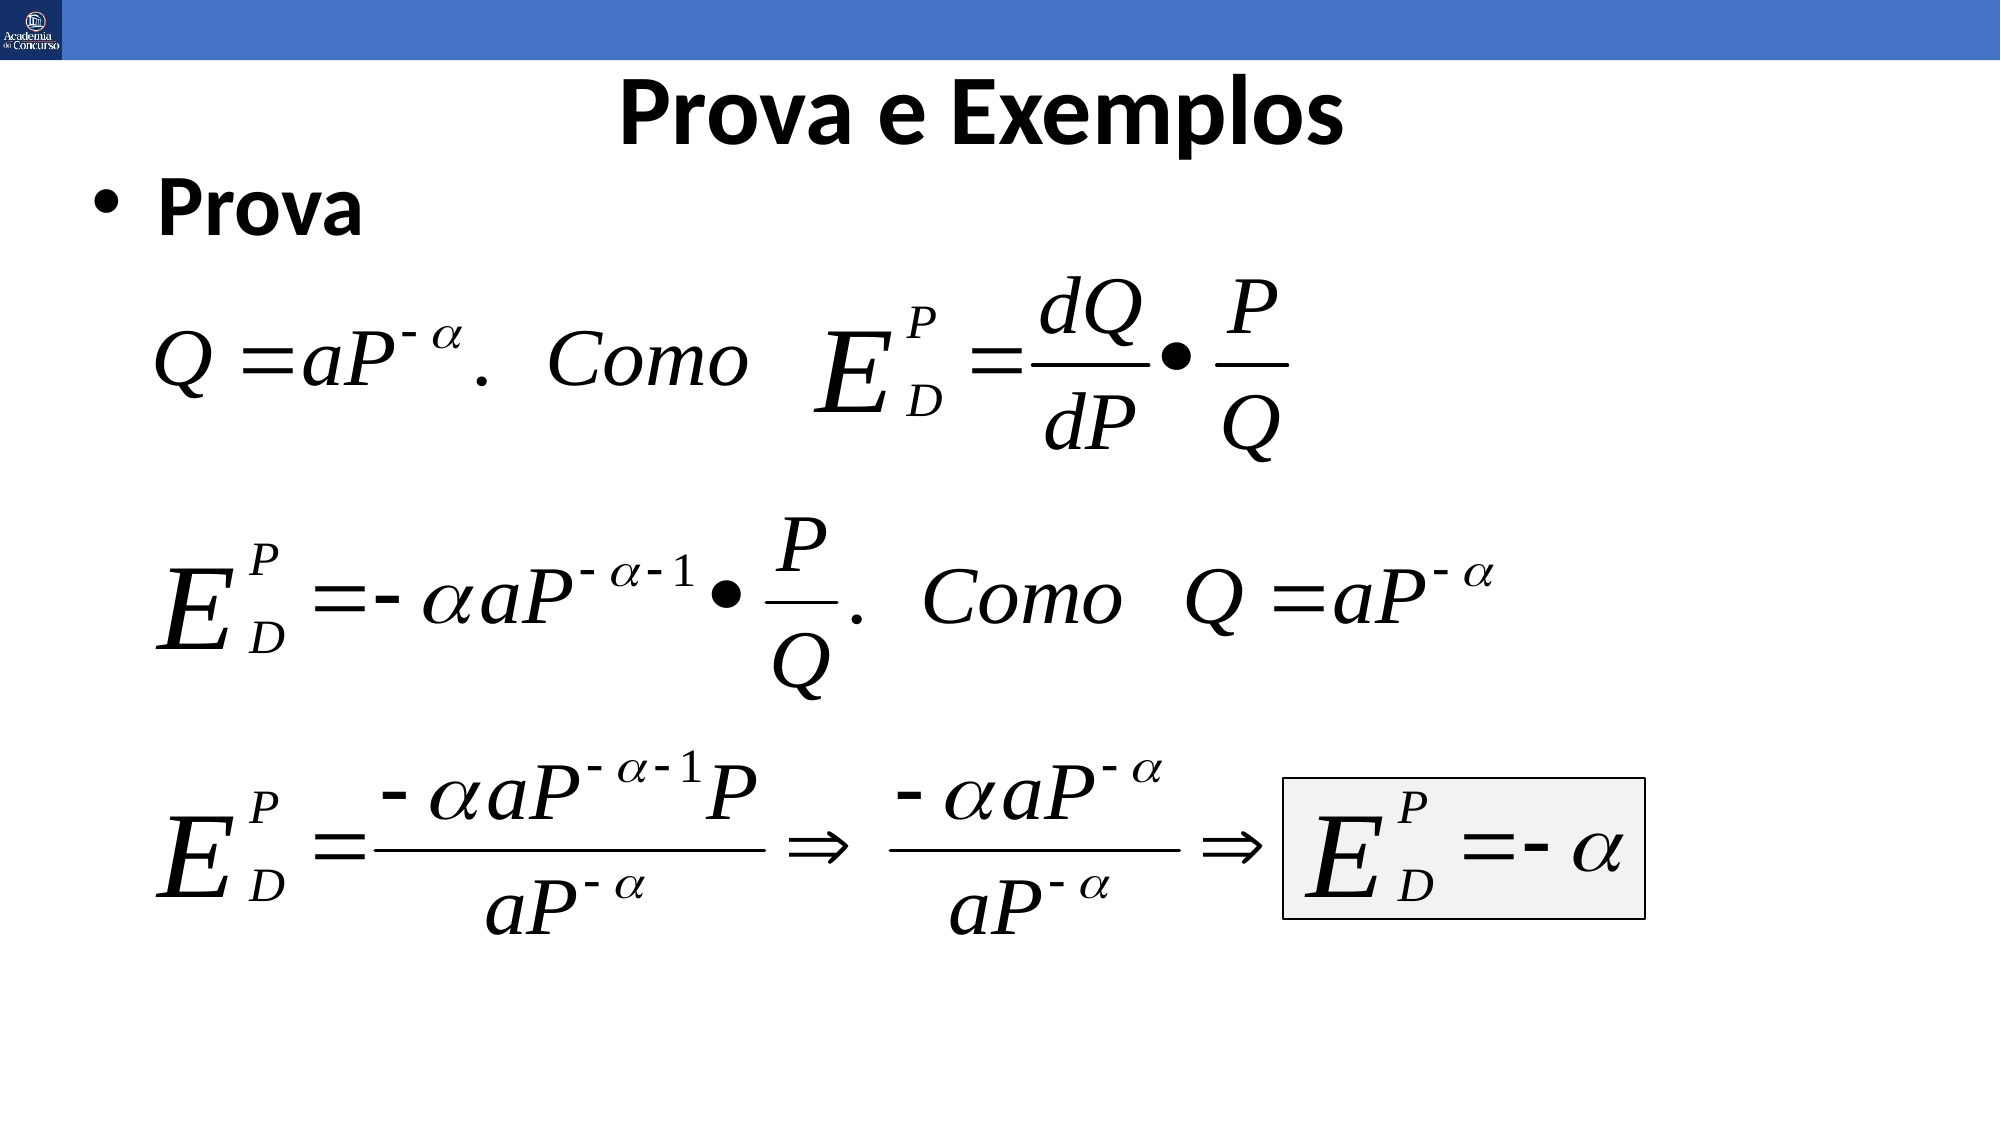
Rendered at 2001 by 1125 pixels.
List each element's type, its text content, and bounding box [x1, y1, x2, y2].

picture [0, 0, 62, 60]
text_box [140, 253, 1648, 951]
list Prova [78, 140, 1925, 942]
title Prova e Exemplos [450, 40, 1514, 140]
